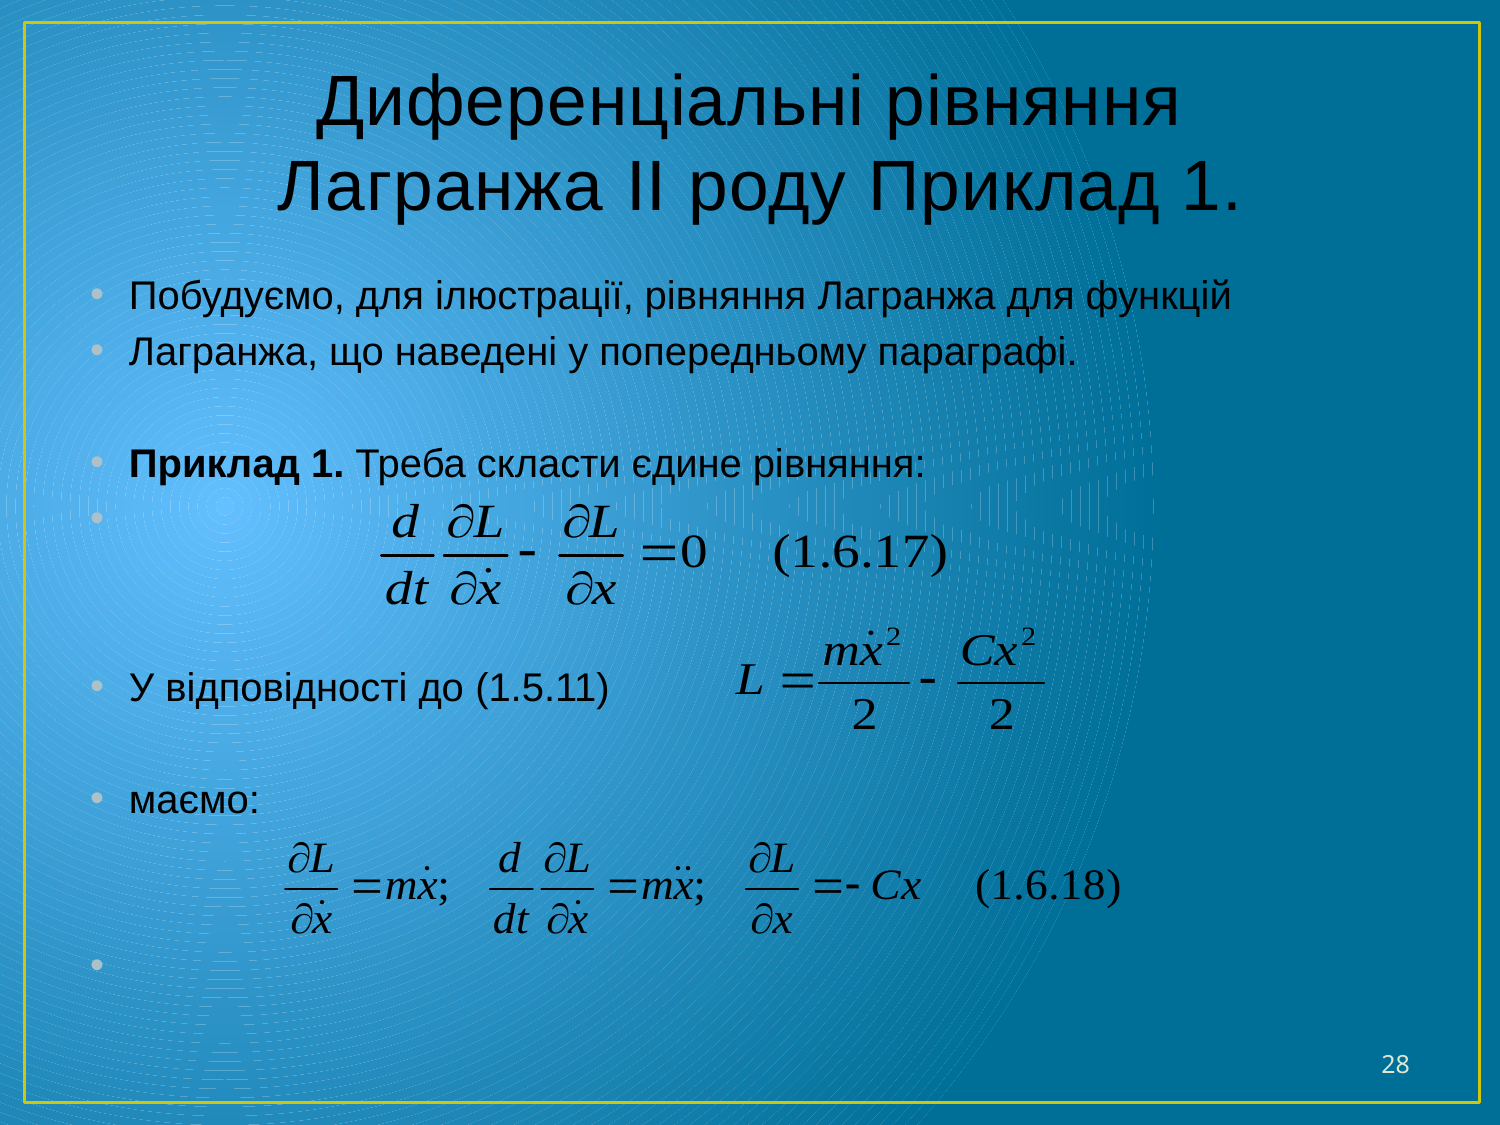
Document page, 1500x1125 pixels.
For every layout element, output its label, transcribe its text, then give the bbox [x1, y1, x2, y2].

list Побудуємо, для ілюстрації, рівняння Лагранжа для функцій Лагранжа, що наведені у попередньому параграфі. Приклад 1. Треба скласти єдине рівняння: У відповідності до (1.5.11) маємо: [75, 262, 1425, 1005]
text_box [277, 830, 1129, 944]
title Диференціальні рівняння Лагранжа II роду Приклад 1. [75, 45, 1425, 233]
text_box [371, 491, 957, 616]
slide_number 28 [1074, 1035, 1425, 1096]
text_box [726, 614, 1122, 740]
